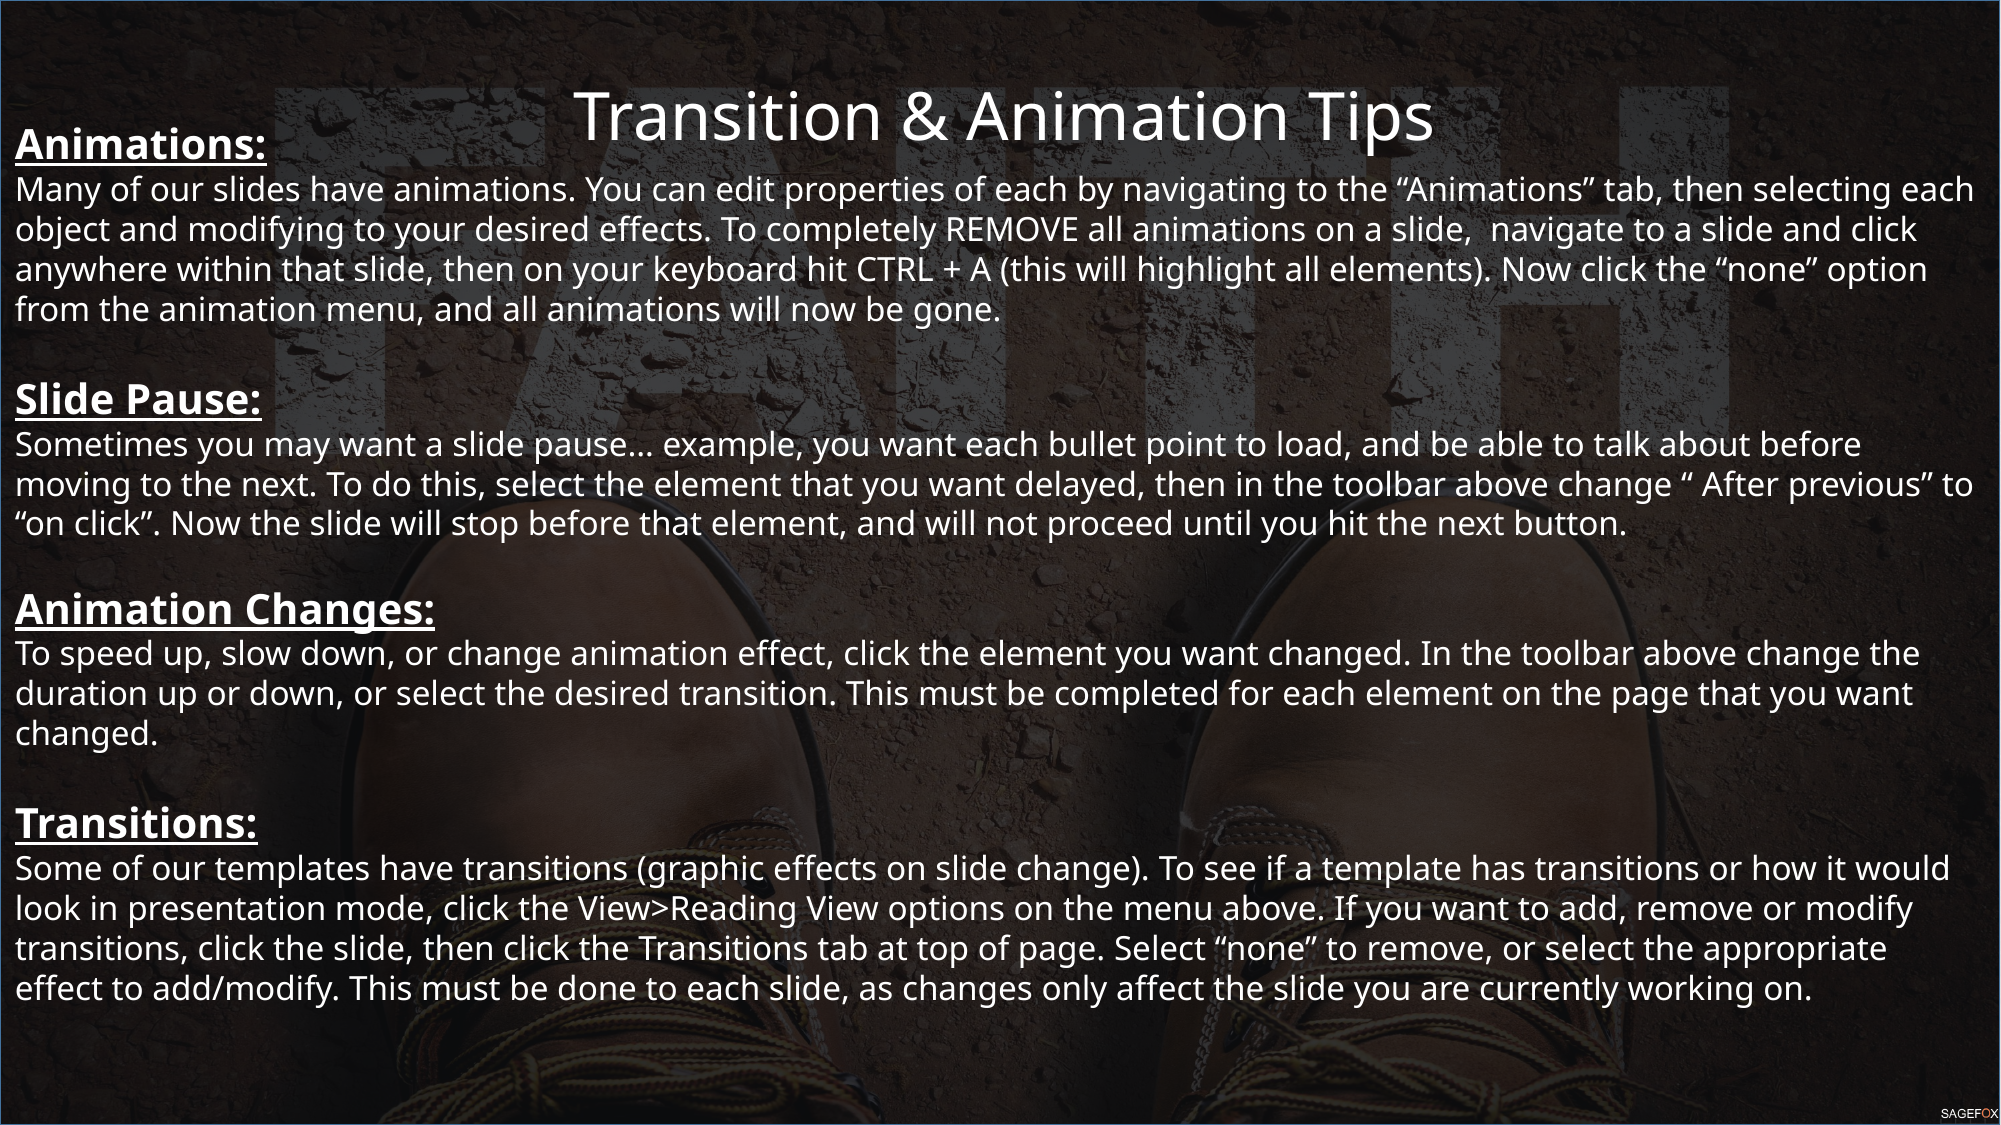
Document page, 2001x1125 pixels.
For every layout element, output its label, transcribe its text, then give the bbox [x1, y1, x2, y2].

title Transition & Animation Tips [477, 59, 1532, 177]
text_box Animations: Many of our slides have animations. You can edit properties of each by navigating to the “Animations” tab, then selecting each object and modifying to your desired effects. To completely REMOVE all animations on a slide, navigate to a slide and click anywhere within that slide, then on your keyboard hit CTRL + A (this will highlight all elements). Now click the “none” option from the animation menu, and all animations will now be gone. Slide Pause: Sometimes you may want a slide pause… example, you want each bullet point to load, and be able to talk about before moving to the next. To do this, select the element that you want delayed, then in the toolbar above change “ After previous” to “on click”. Now the slide will stop before that element, and will not proceed until you hit the next button. Animation Changes: To speed up, slow down, or change animation effect, click the element you want changed. In the toolbar above change the duration up or down, or select the desired transition. This must be completed for each element on the page that you want changed. Transitions: Some of our templates have transitions (graphic effects on slide change). To see if a template has transitions or how it would look in presentation mode, click the View>Reading View options on the menu above. If you want to add, remove or modify transitions, click the slide, then click the Transitions tab at top of page. Select “none” to remove, or select the appropriate effect to add/modify. This must be done to each slide, as changes only affect the slide you are currently working on. [0, 0, 2000, 1125]
